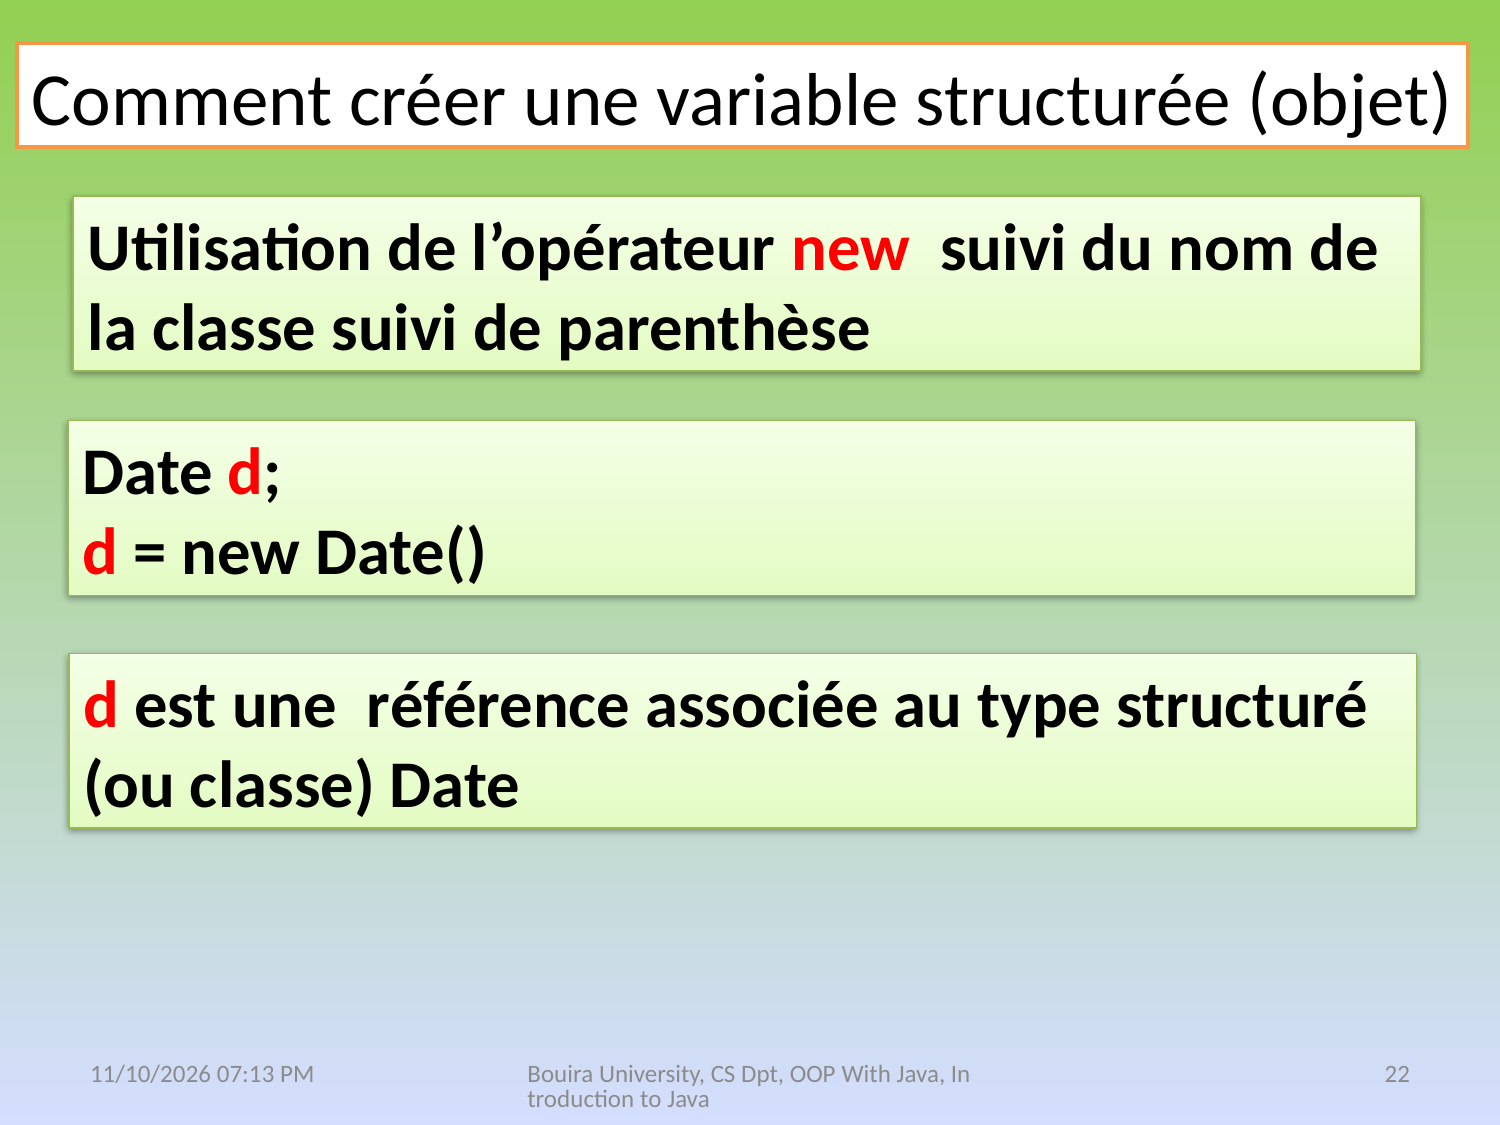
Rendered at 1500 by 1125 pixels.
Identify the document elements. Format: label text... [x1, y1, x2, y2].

slide_number 22 [1074, 1042, 1425, 1103]
slide_number 13 نيسان، 21 [75, 1042, 425, 1103]
text_box Date d; d = new Date() [67, 420, 1416, 596]
text_box d est une référence associée au type structuré (ou classe) Date [68, 653, 1417, 829]
text_box Utilisation de l’opérateur new suivi du nom de la classe suivi de parenthèse [72, 195, 1422, 372]
footer Bouira University, CS Dpt, OOP With Java, Introduction to Java [512, 1042, 988, 1103]
text_box Comment créer une variable structurée (objet) [15, 41, 1470, 149]
